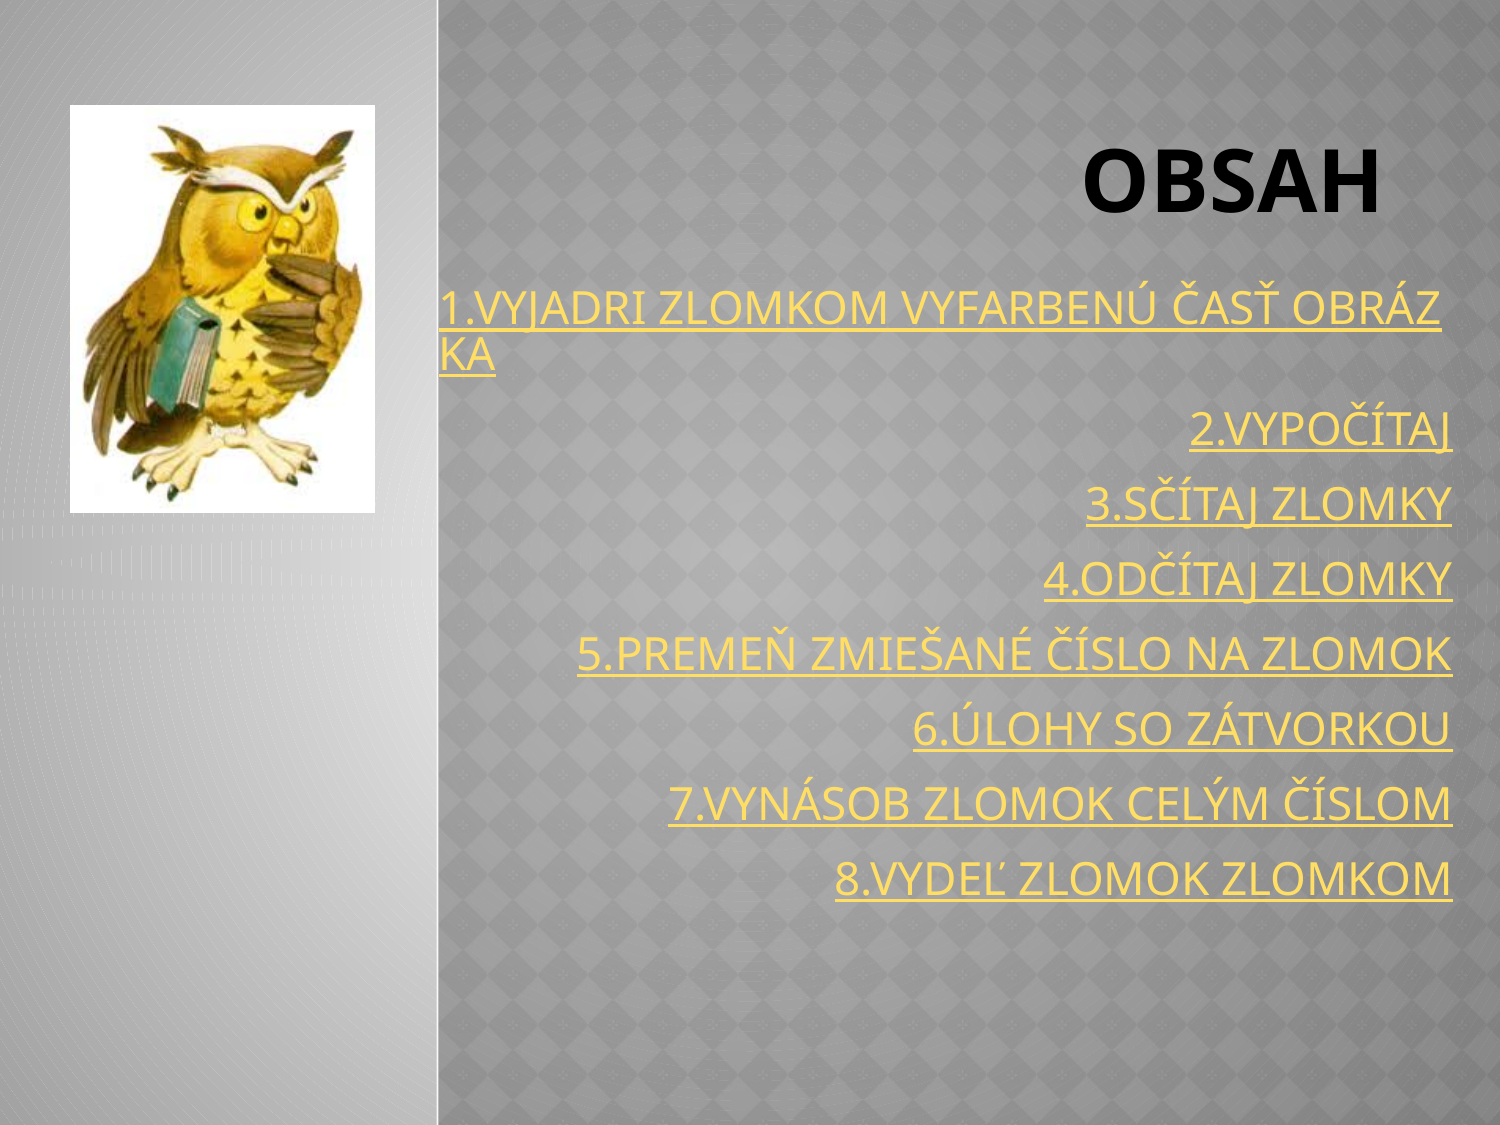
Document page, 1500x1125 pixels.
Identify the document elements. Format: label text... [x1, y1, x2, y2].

picture [69, 104, 376, 513]
title OBSAH [117, 82, 1393, 230]
subtitle 1.VYJADRI ZLOMKOM VYFARBENÚ ČASŤ OBRÁZKA 2.VYPOČÍTAJ 3.SČÍTAJ ZLOMKY 4.ODČÍTAJ ZLOMKY 5.PREMEŇ ZMIEŠANÉ ČÍSLO NA ZLOMOK 6.ÚLOHY SO ZÁTVORKOU 7.VYNÁSOB ZLOMOK CELÝM ČÍSLOM 8.VYDEĽ ZLOMOK ZLOMKOM [431, 278, 1461, 1029]
